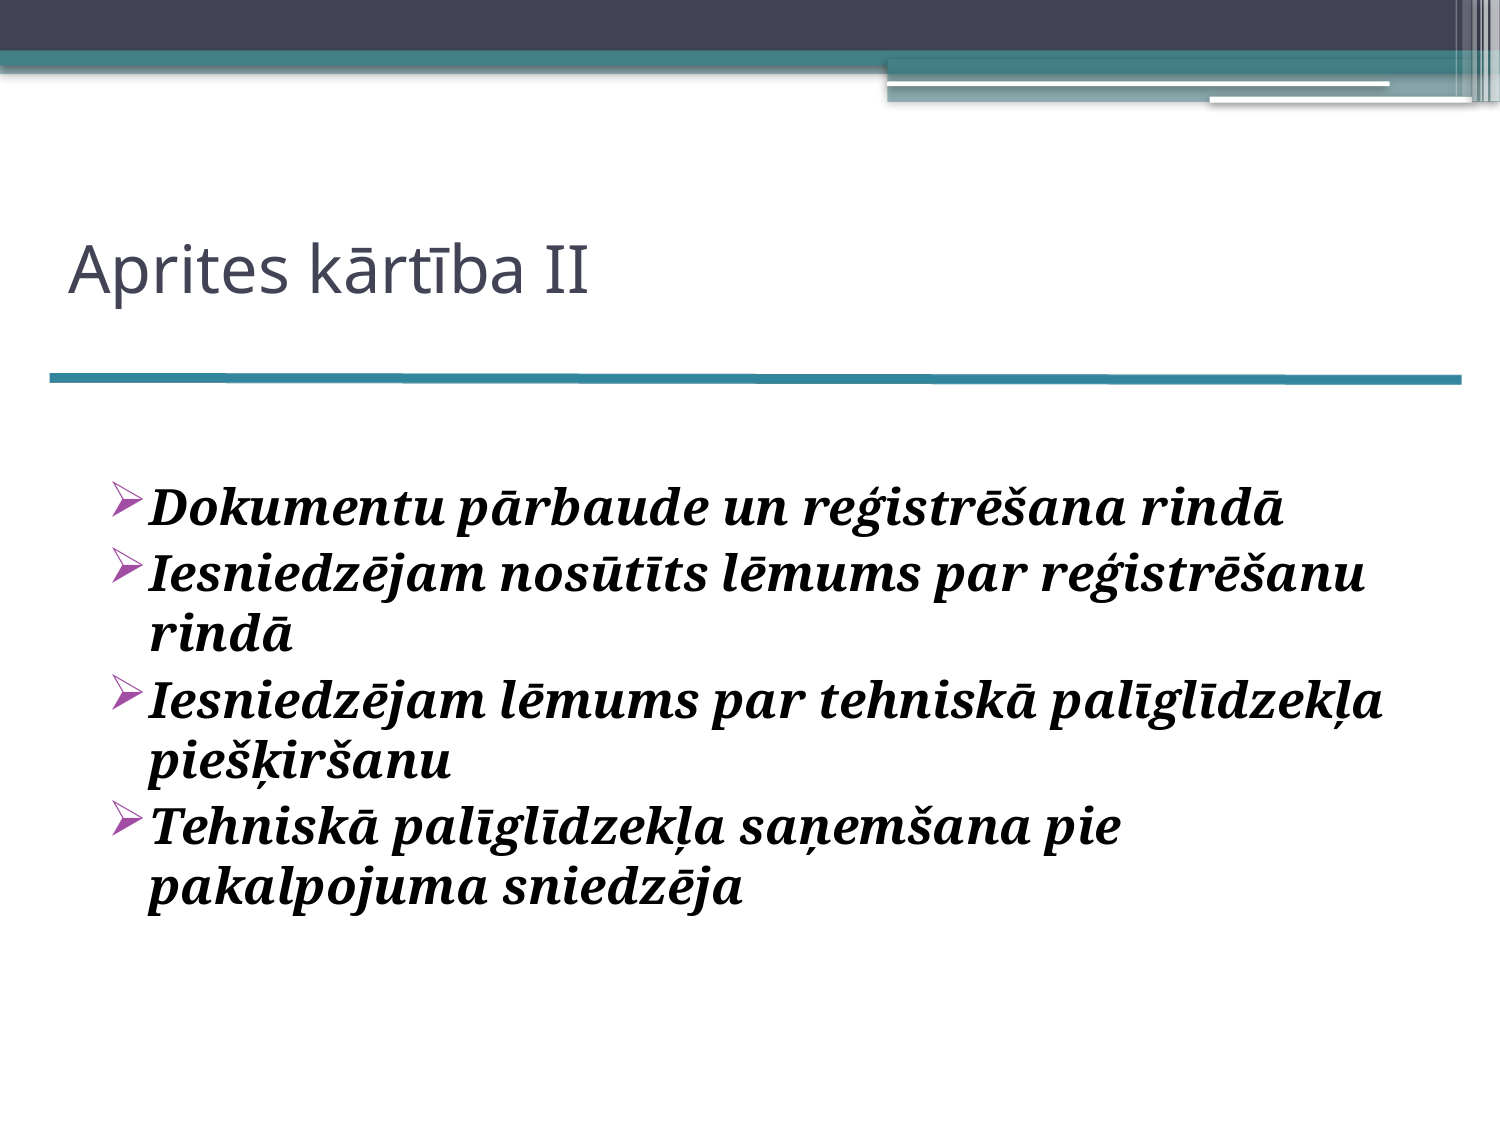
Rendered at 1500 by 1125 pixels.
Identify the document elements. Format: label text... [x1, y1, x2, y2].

list Dokumentu pārbaude un reģistrēšana rindā Iesniedzējam nosūtīts lēmums par reģistrēšanu rindā Iesniedzējam lēmums par tehniskā palīglīdzekļa piešķiršanu Tehniskā palīglīdzekļa saņemšana pie pakalpojuma sniedzēja [75, 468, 1425, 1079]
title Aprites kārtība II [53, 149, 1404, 371]
picture [49, 373, 1462, 386]
